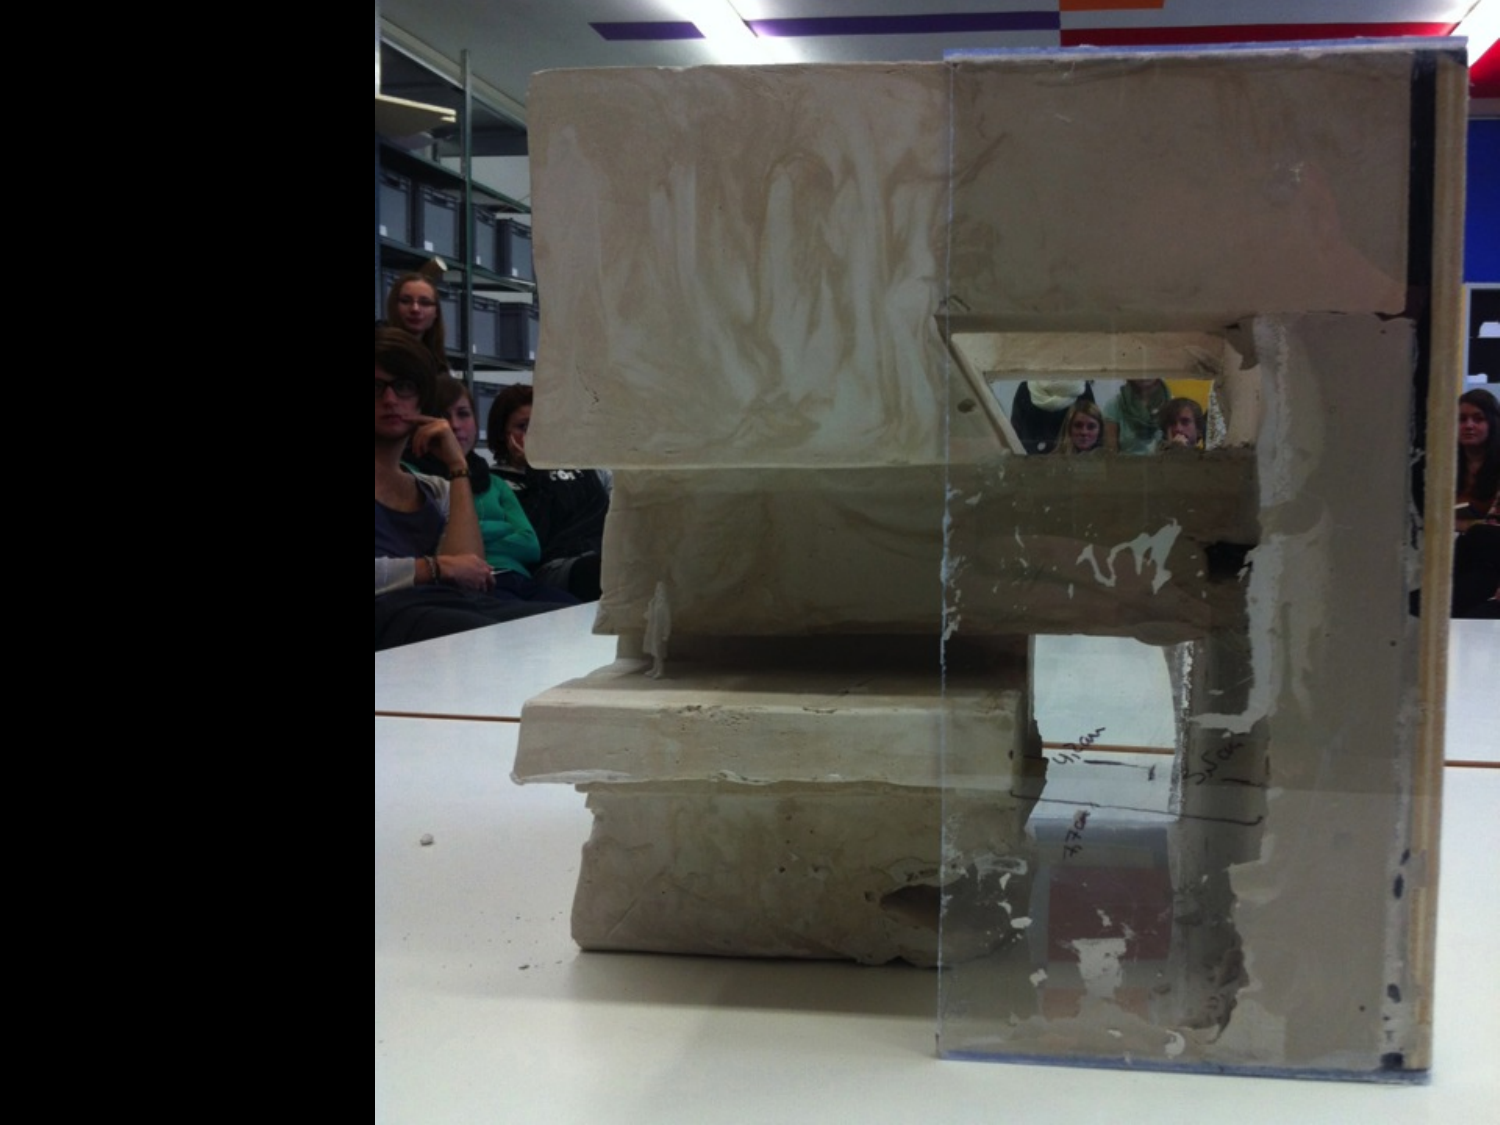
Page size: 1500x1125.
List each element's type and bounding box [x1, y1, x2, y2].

picture [374, 0, 1500, 1125]
